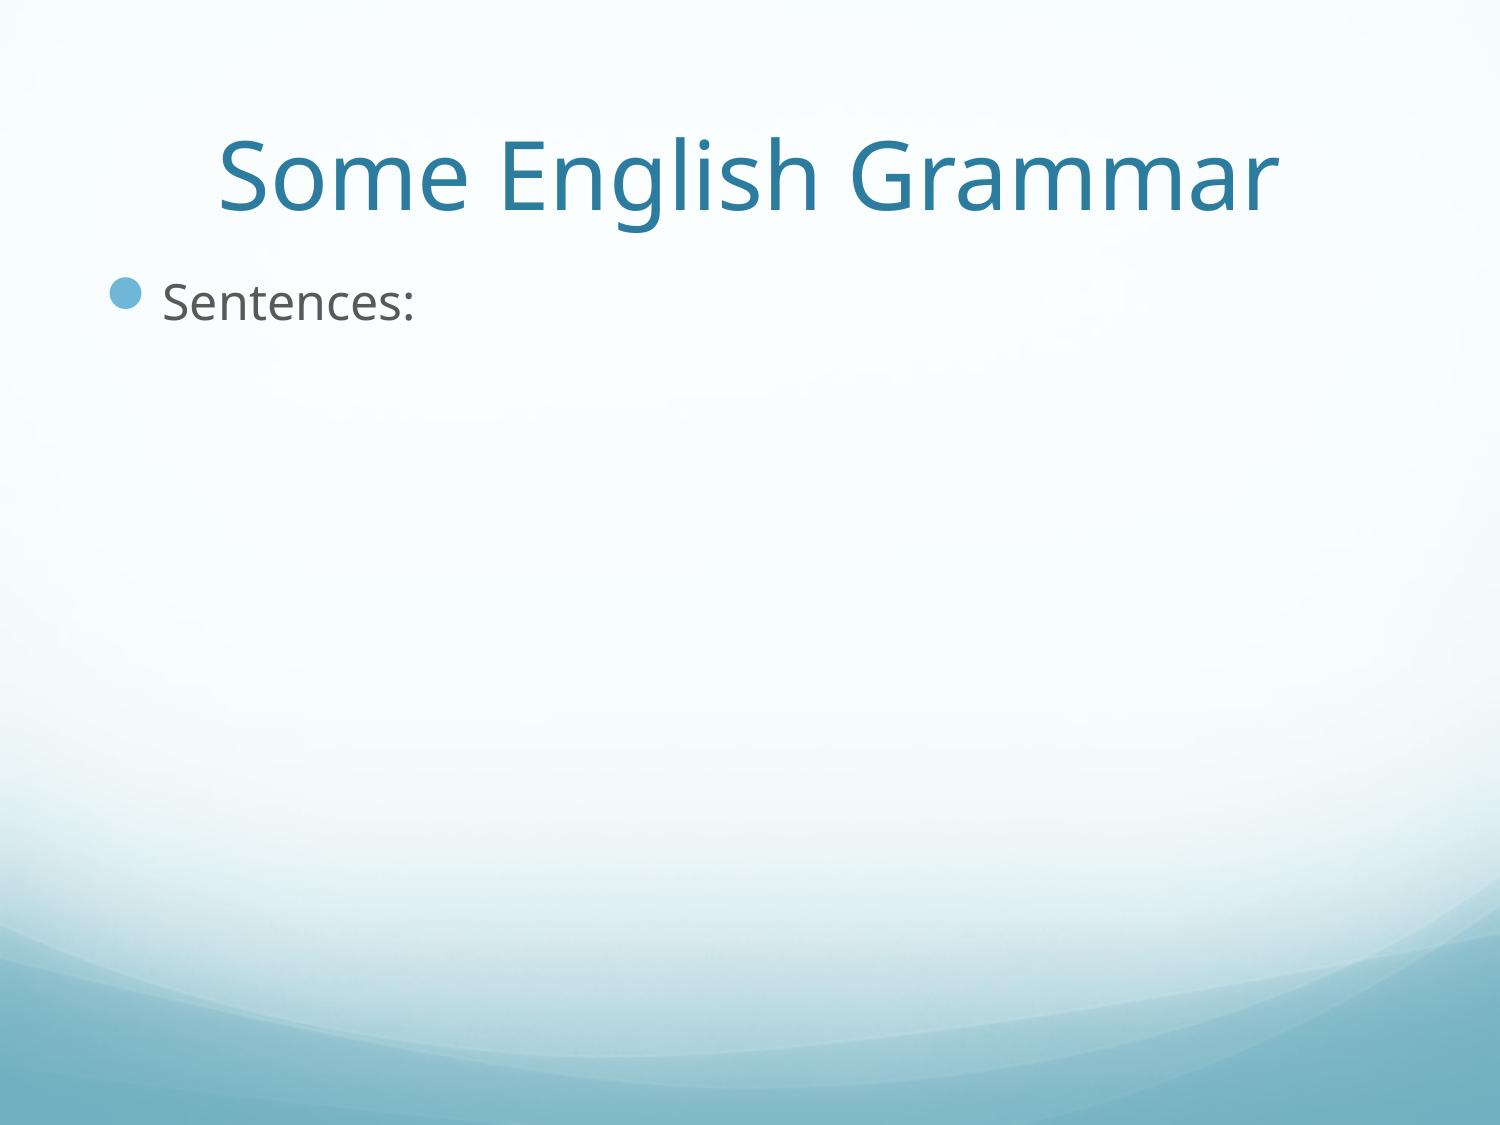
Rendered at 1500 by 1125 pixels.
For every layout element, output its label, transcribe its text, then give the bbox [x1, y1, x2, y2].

title Some English Grammar [90, 17, 1410, 237]
list Sentences: [90, 262, 1410, 975]
